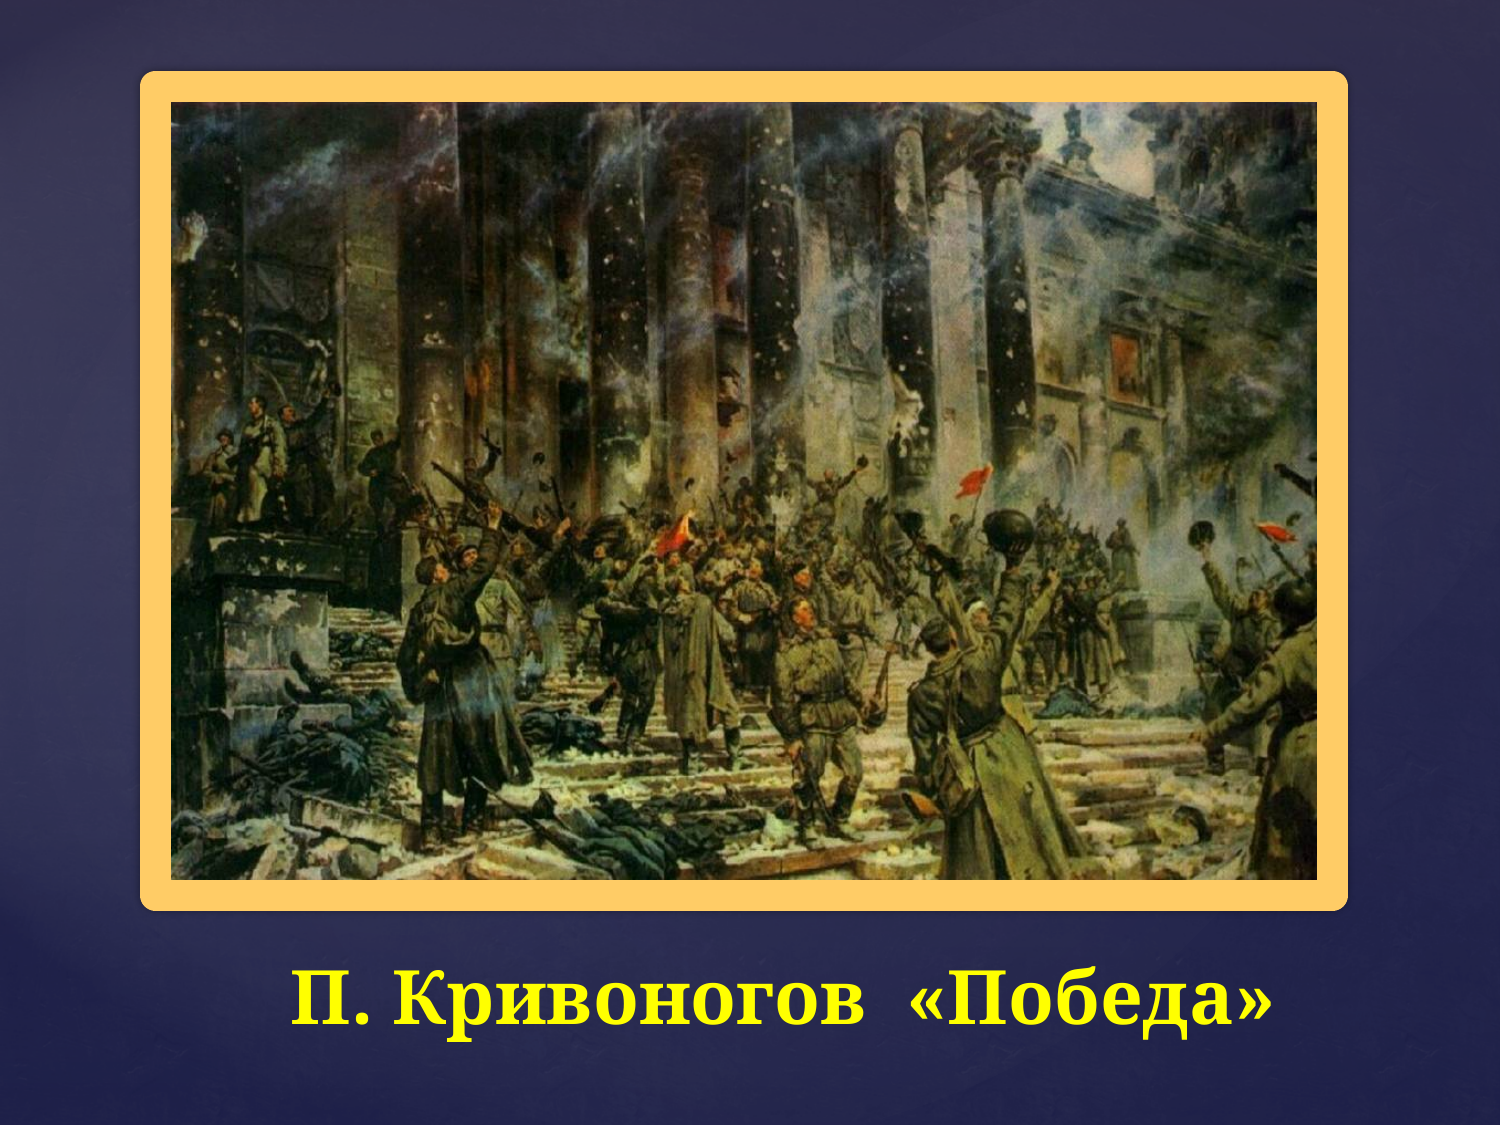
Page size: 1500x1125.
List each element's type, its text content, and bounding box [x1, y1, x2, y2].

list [170, 101, 1318, 880]
title П. Кривоногов «Победа» [2, 869, 1480, 1047]
